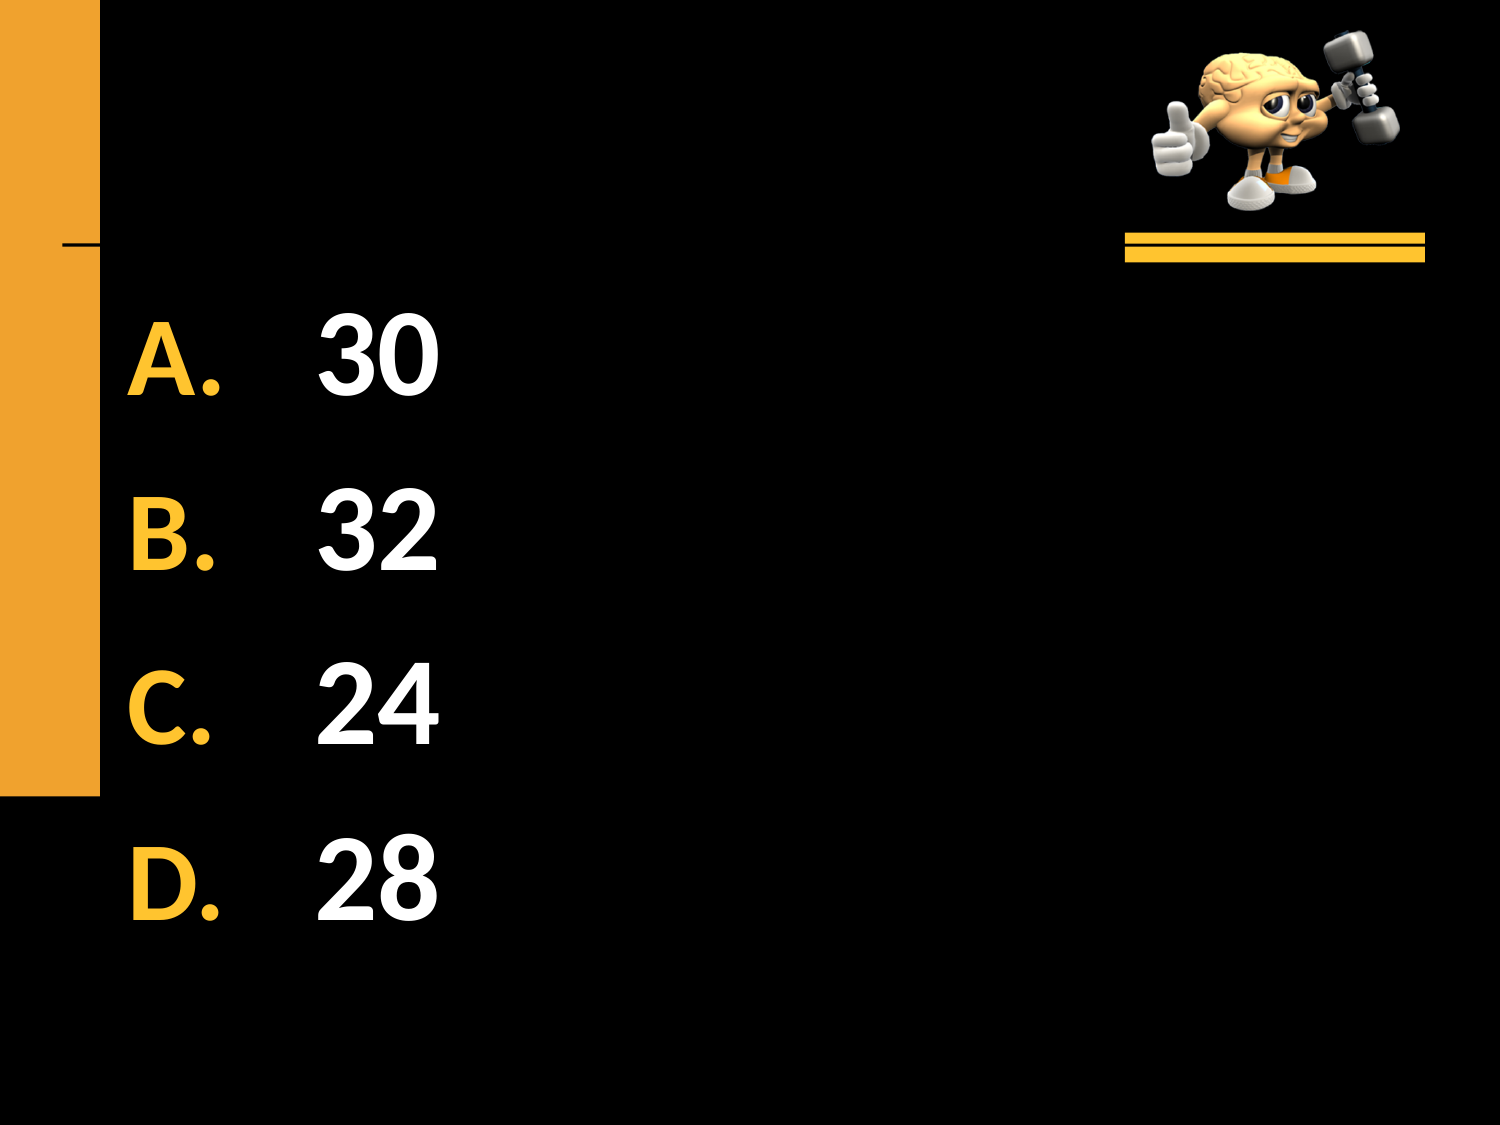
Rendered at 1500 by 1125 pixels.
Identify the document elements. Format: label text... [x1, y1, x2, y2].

list 30 32 24 28 [112, 262, 1500, 1083]
picture [1151, 30, 1400, 211]
